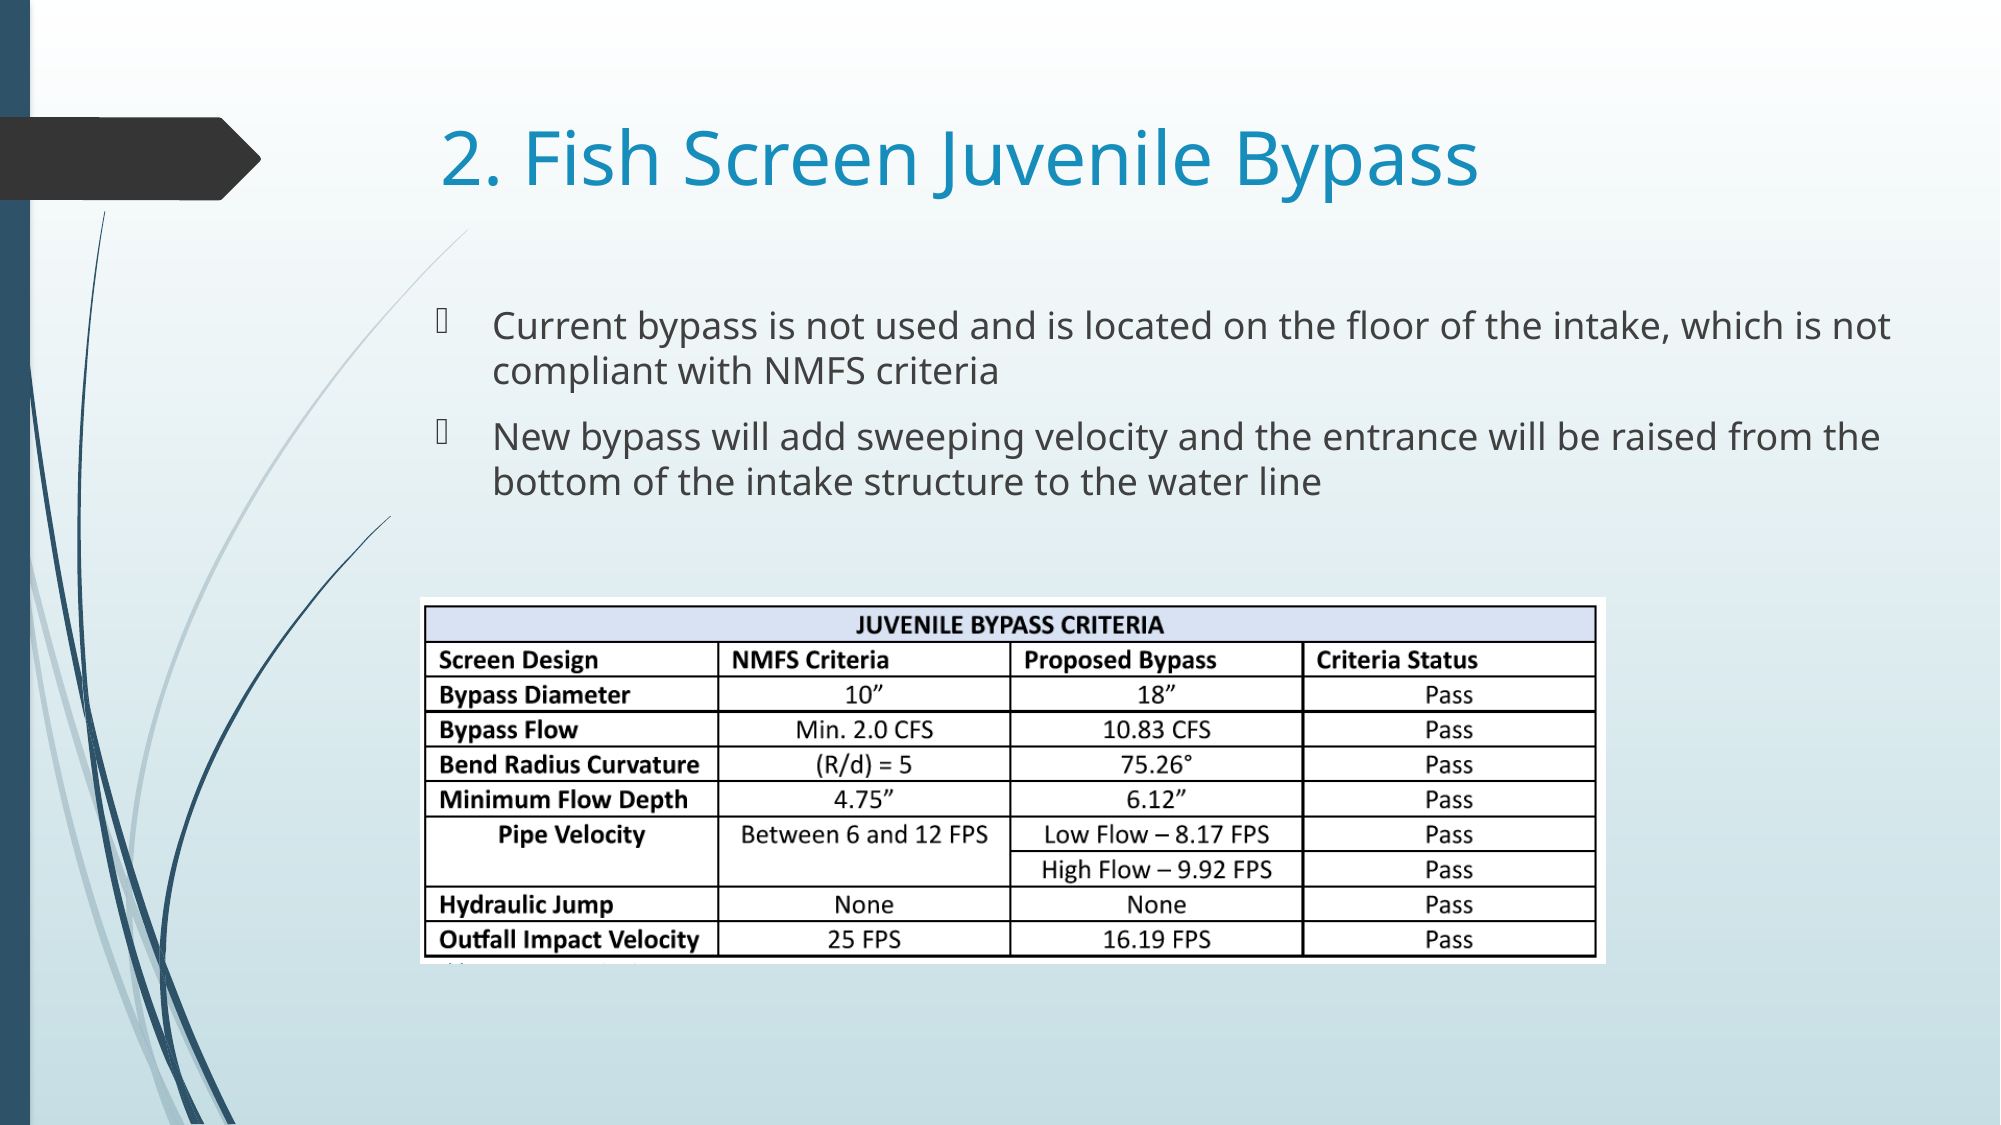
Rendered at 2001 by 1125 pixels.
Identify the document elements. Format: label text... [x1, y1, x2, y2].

picture [420, 597, 1606, 964]
list Current bypass is not used and is located on the floor of the intake, which is not compliant with NMFS criteria New bypass will add sweeping velocity and the entrance will be raised from the bottom of the intake structure to the water line [420, 294, 1958, 1009]
title 2. Fish Screen Juvenile Bypass [425, 102, 1888, 294]
